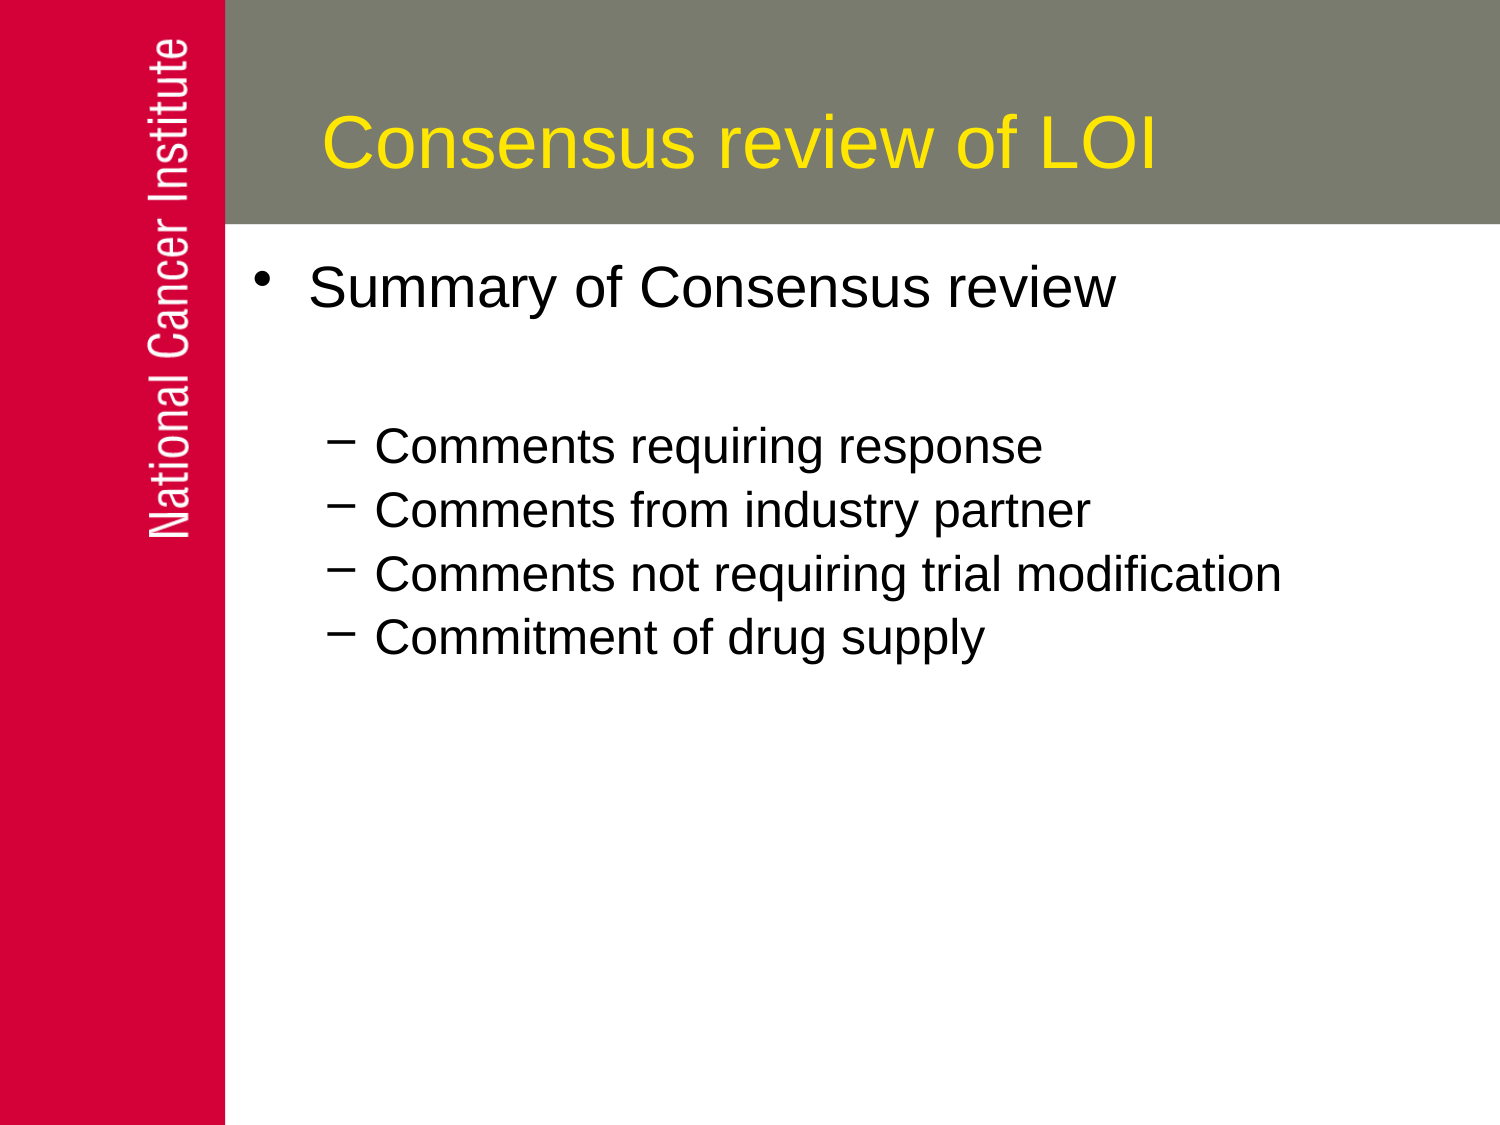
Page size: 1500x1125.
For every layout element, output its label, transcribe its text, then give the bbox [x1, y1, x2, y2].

title Consensus review of LOI [74, 44, 1426, 233]
list Summary of Consensus review Comments requiring response Comments from industry partner Comments not requiring trial modification Commitment of drug supply [237, 249, 1500, 993]
picture [0, 0, 1500, 1125]
